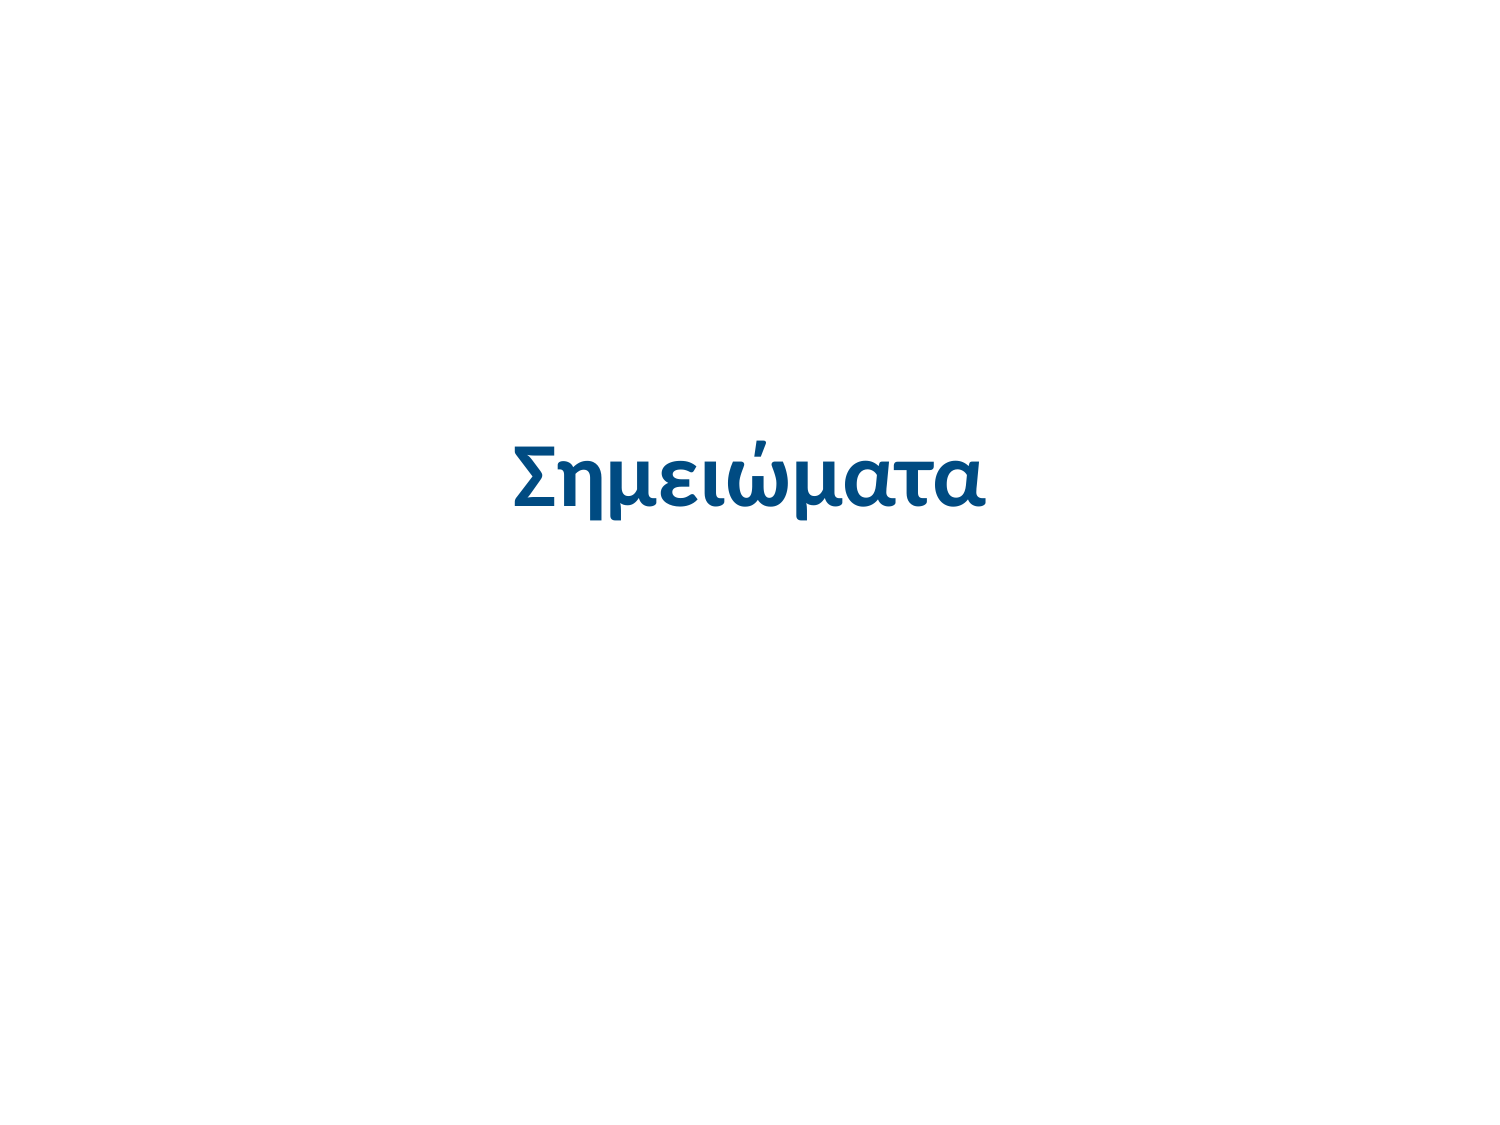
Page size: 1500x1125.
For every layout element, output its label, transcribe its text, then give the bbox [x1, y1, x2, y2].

title Σημειώματα [112, 349, 1388, 591]
